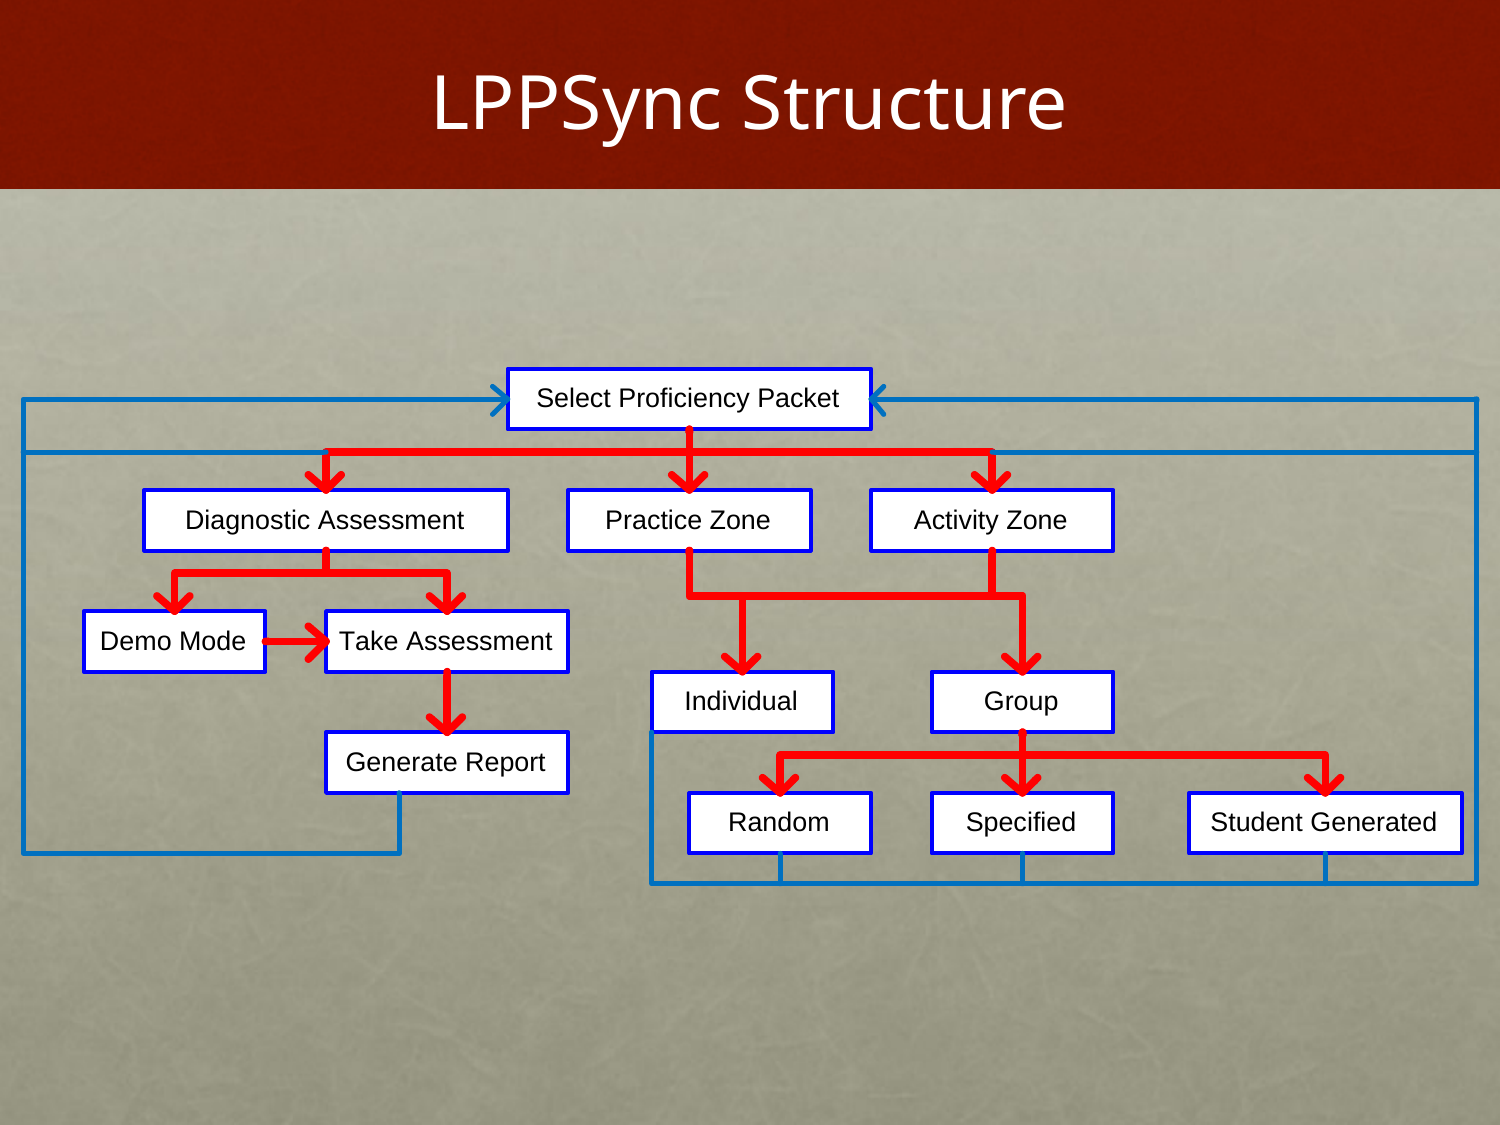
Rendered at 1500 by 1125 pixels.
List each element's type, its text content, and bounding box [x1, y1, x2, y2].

picture [0, 189, 1500, 1125]
title LPPSync Structure [127, 10, 1372, 190]
